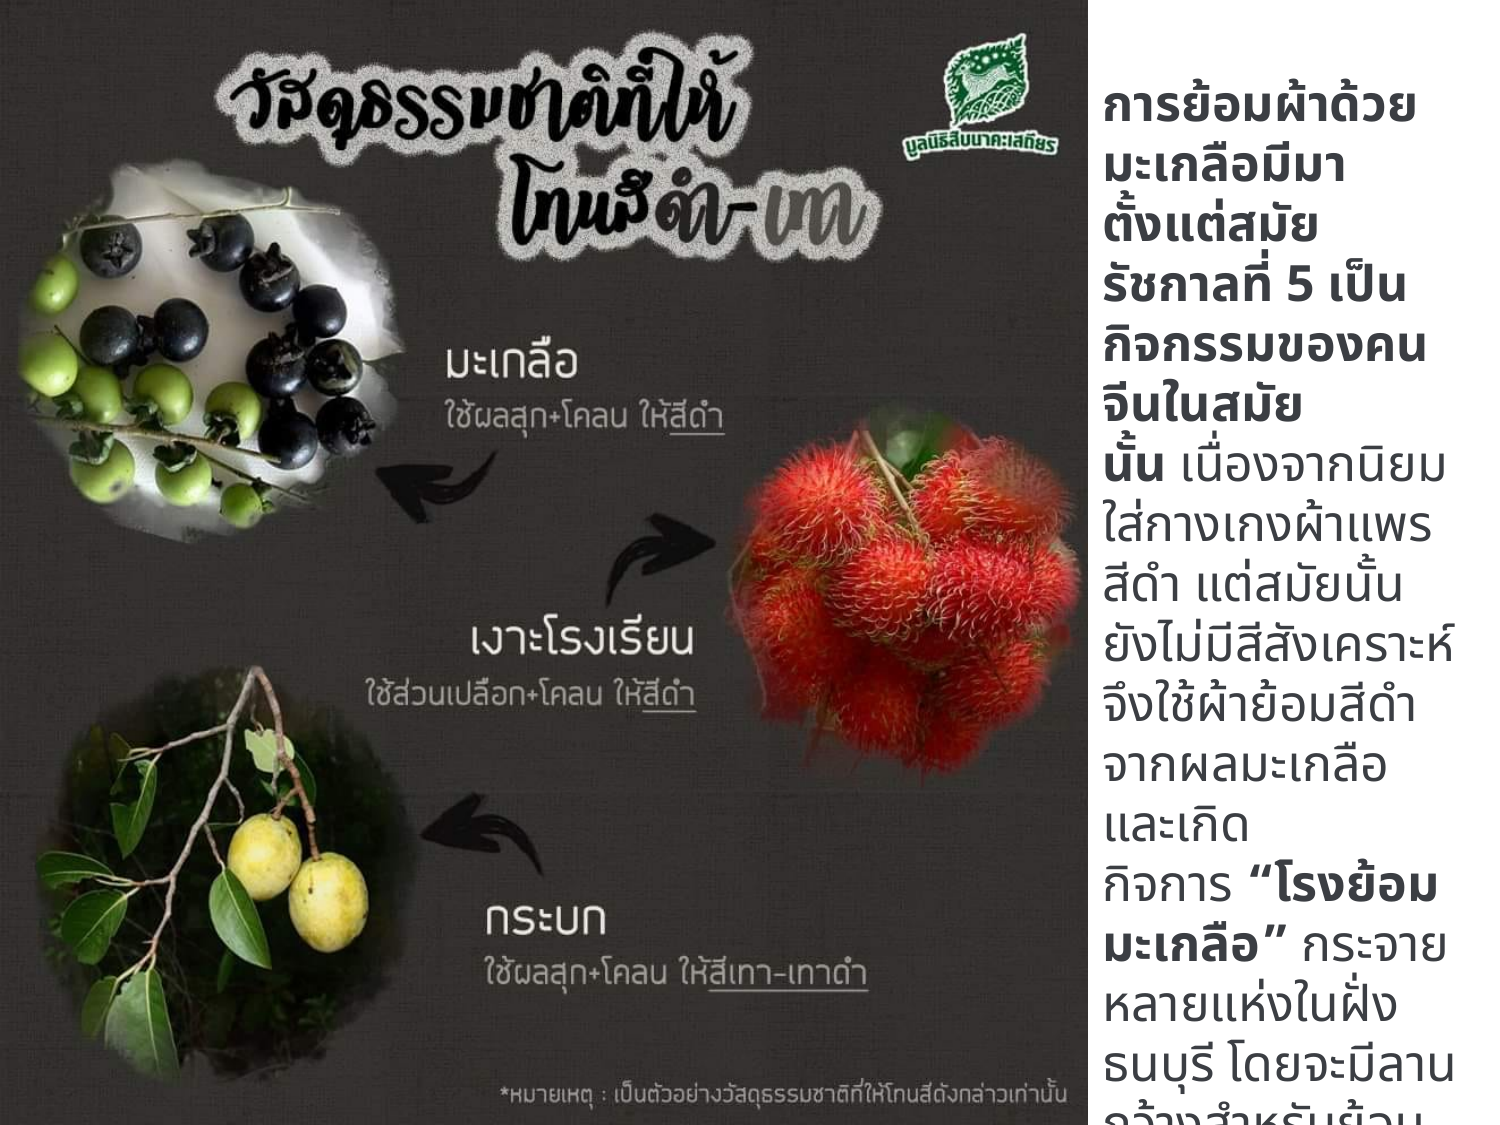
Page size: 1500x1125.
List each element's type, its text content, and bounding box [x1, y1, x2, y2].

text_box การย้อมผ้าด้วยมะเกลือมีมาตั้งแต่สมัยรัชกาลที่ 5 เป็นกิจกรรมของคนจีนในสมัยนั้น เนื่องจากนิยมใส่กางเกงผ้าแพรสีดำ แต่สมัยนั้นยังไม่มีสีสังเคราะห์จึงใช้ผ้าย้อมสีดำจากผลมะเกลือ และเกิดกิจการ “โรงย้อมมะเกลือ” กระจายหลายแห่งในฝั่งธนบุรี โดยจะมีลานกว้างสำหรับย้อมผ้าและตั้งอยู่ติดกับลำคลองเพื่อใช้ในกระบวนการล้างสีย้อม เรียกว่า “ลานมะเกลือ” [1088, 63, 1473, 1125]
picture [0, 0, 1088, 1125]
